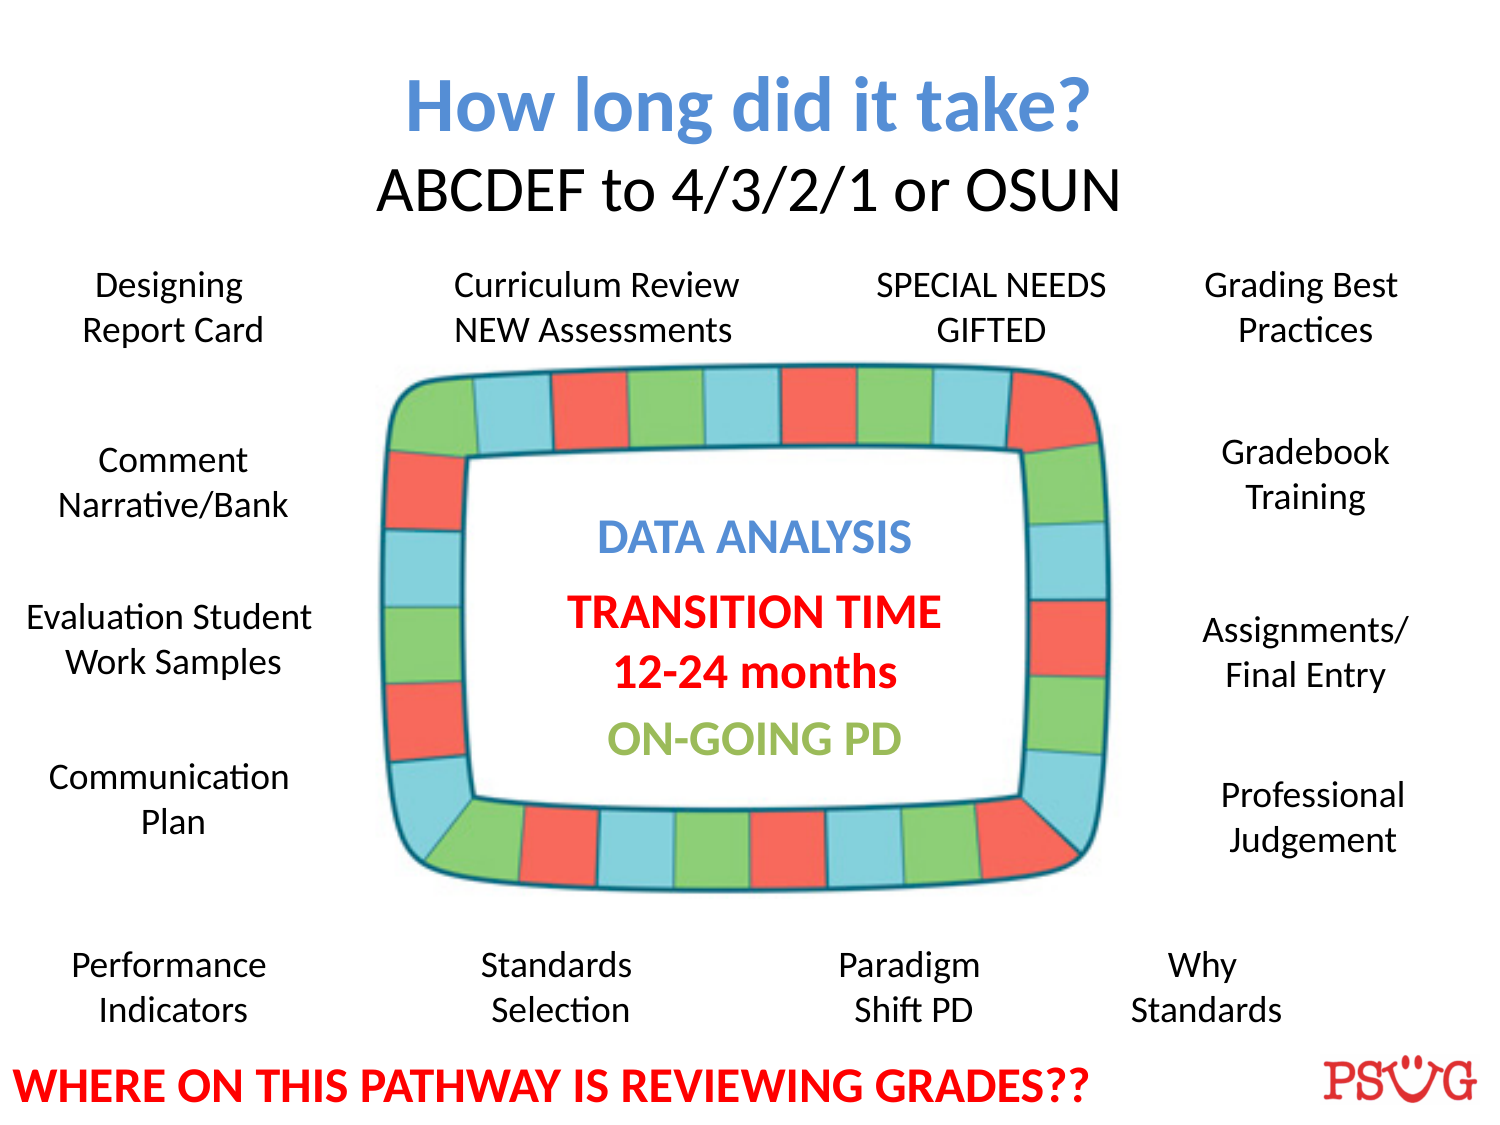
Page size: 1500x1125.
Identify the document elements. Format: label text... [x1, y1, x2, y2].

text_box Evaluation Student Work Samples [11, 584, 336, 690]
text_box Why Standards [1115, 932, 1298, 1038]
text_box WHERE ON THIS PATHWAY IS REVIEWING GRADES?? [0, 1044, 1107, 1120]
text_box SPECIAL NEEDS GIFTED [861, 252, 1122, 358]
picture [373, 359, 1126, 899]
text_box Grading Best Practices [1189, 252, 1422, 358]
title How long did it take? ABCDEF to 4/3/2/1 or OSUN [75, 45, 1425, 233]
text_box Standards Selection [465, 932, 656, 1038]
text_box Assignments/ Final Entry [1187, 597, 1425, 703]
picture [1320, 1054, 1480, 1105]
text_box Curriculum Review NEW Assessments [439, 252, 755, 358]
text_box Performance Indicators [56, 932, 291, 1038]
text_box Designing Report Card [67, 252, 280, 358]
text_box Gradebook Training [1206, 419, 1405, 525]
text_box Comment Narrative/Bank [43, 427, 304, 533]
text_box Paradigm Shift PD [823, 932, 1005, 1038]
text_box Professional Judgement [1206, 762, 1421, 868]
text_box Communication Plan [33, 744, 314, 850]
